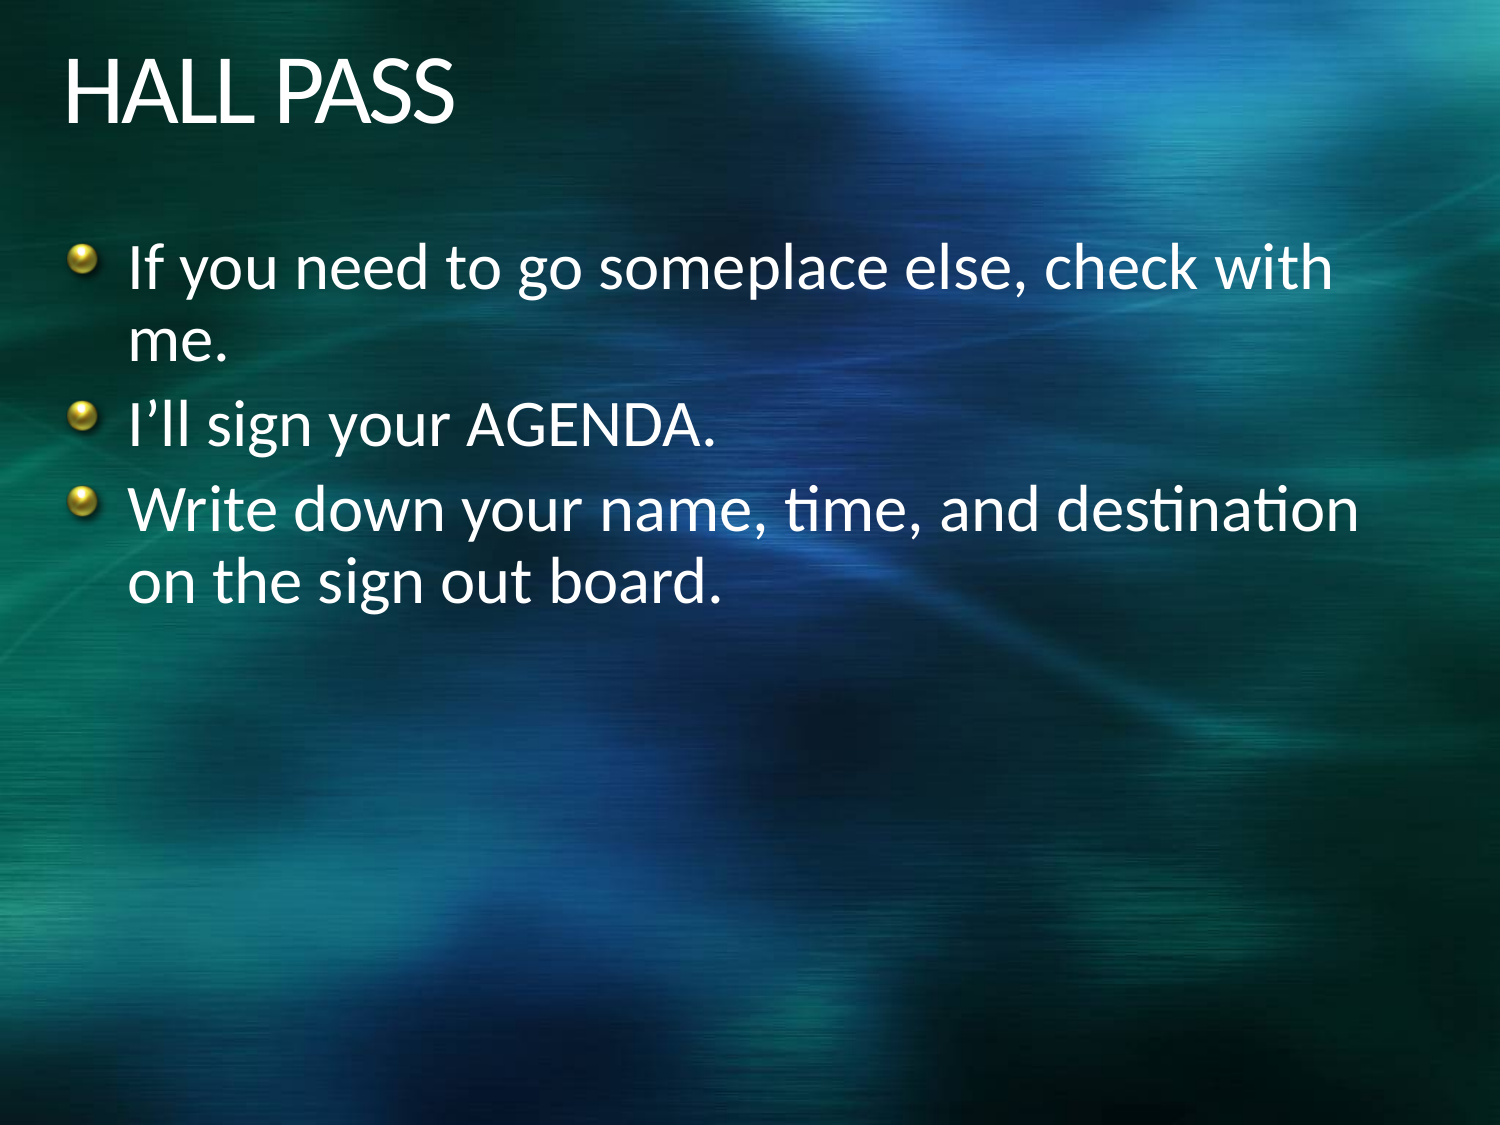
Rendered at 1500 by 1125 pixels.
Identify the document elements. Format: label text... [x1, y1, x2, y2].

picture [0, 0, 1500, 1125]
title HALL PASS [62, 37, 1438, 147]
list If you need to go someplace else, check with me. I’ll sign your AGENDA. Write down your name, time, and destination on the sign out board. [62, 231, 1438, 717]
